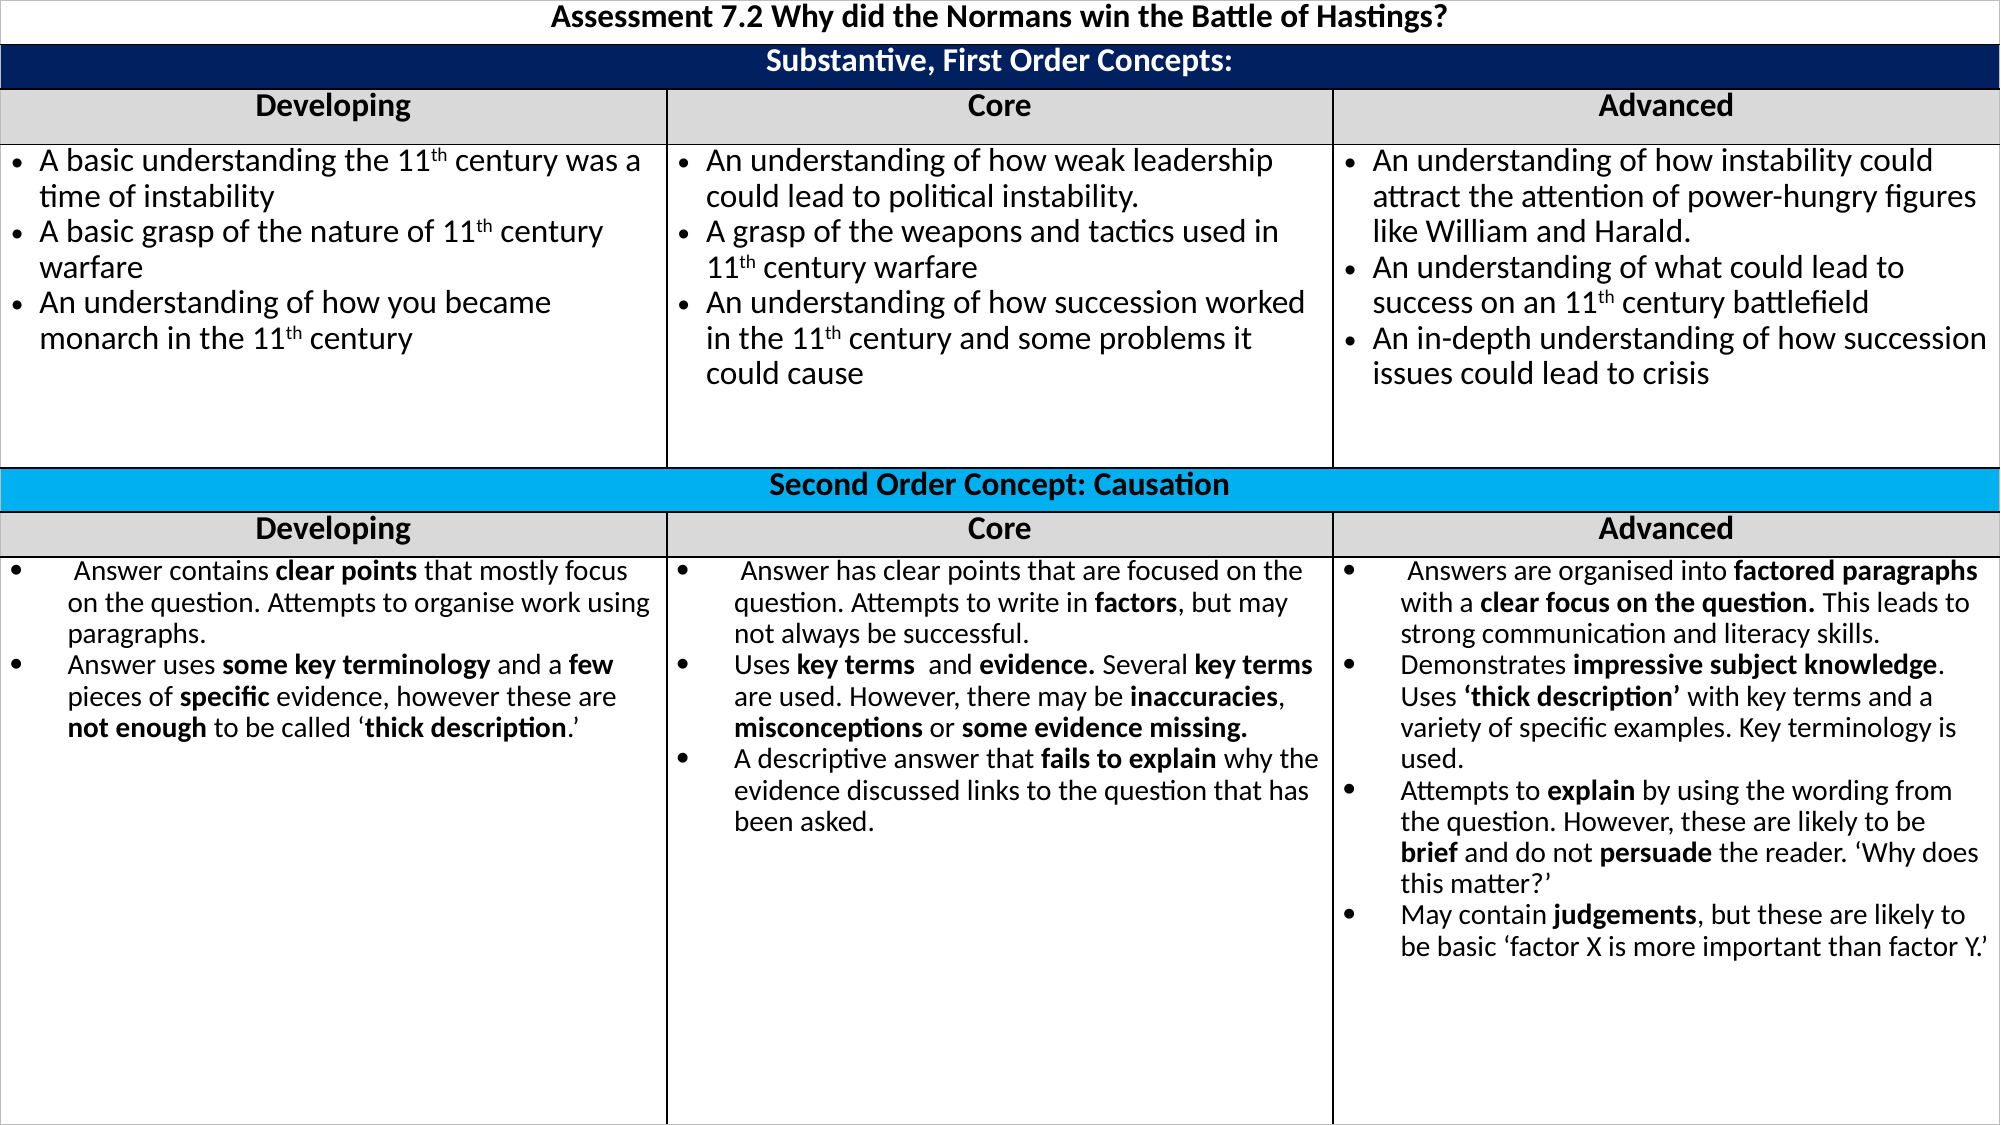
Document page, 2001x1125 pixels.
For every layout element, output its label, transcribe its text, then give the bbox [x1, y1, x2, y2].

table_cell Answers are organised into factored paragraphs with a clear focus on the question. This leads to strong communication and literacy skills. Demonstrates impressive subject knowledge. Uses ‘thick description’ with key terms and a variety of specific examples. Key terminology is used. Attempts to explain by using the wording from the question. However, these are likely to be brief and do not persuade the reader. ‘Why does this matter?’ May contain judgements, but these are likely to be basic ‘factor X is more important than factor Y.’ [1334, 558, 1999, 1124]
table_cell Answer has clear points that are focused on the question. Attempts to write in factors, but may not always be successful. Uses key terms and evidence. Several key terms are used. However, there may be inaccuracies, misconceptions or some evidence missing. A descriptive answer that fails to explain why the evidence discussed links to the question that has been asked. [668, 558, 1332, 1124]
table_cell A basic understanding the 11th century was a time of instability A basic grasp of the nature of 11th century warfare An understanding of how you became monarch in the 11th century [1, 145, 666, 467]
table_header Assessment 7.2 Why did the Normans win the Battle of Hastings? [1, 1, 1999, 44]
table_cell Answer contains clear points that mostly focus on the question. Attempts to organise work using paragraphs. Answer uses some key terminology and a few pieces of specific evidence, however these are not enough to be called ‘thick description.’ [1, 558, 666, 1124]
table_cell Developing [1, 513, 666, 556]
table_cell Developing [1, 90, 666, 144]
table_cell Core [668, 90, 1332, 144]
table_cell Core [668, 513, 1332, 556]
table_cell Advanced [1334, 90, 1999, 144]
table_cell Second Order Concept: Causation [1, 469, 1999, 511]
table_cell Advanced [1334, 513, 1999, 556]
table_cell An understanding of how weak leadership could lead to political instability. A grasp of the weapons and tactics used in 11th century warfare An understanding of how succession worked in the 11th century and some problems it could cause [668, 145, 1332, 467]
table_cell An understanding of how instability could attract the attention of power-hungry figures like William and Harald. An understanding of what could lead to success on an 11th century battlefield An in-depth understanding of how succession issues could lead to crisis [1334, 145, 1999, 467]
table_cell Substantive, First Order Concepts: [1, 45, 1999, 88]
